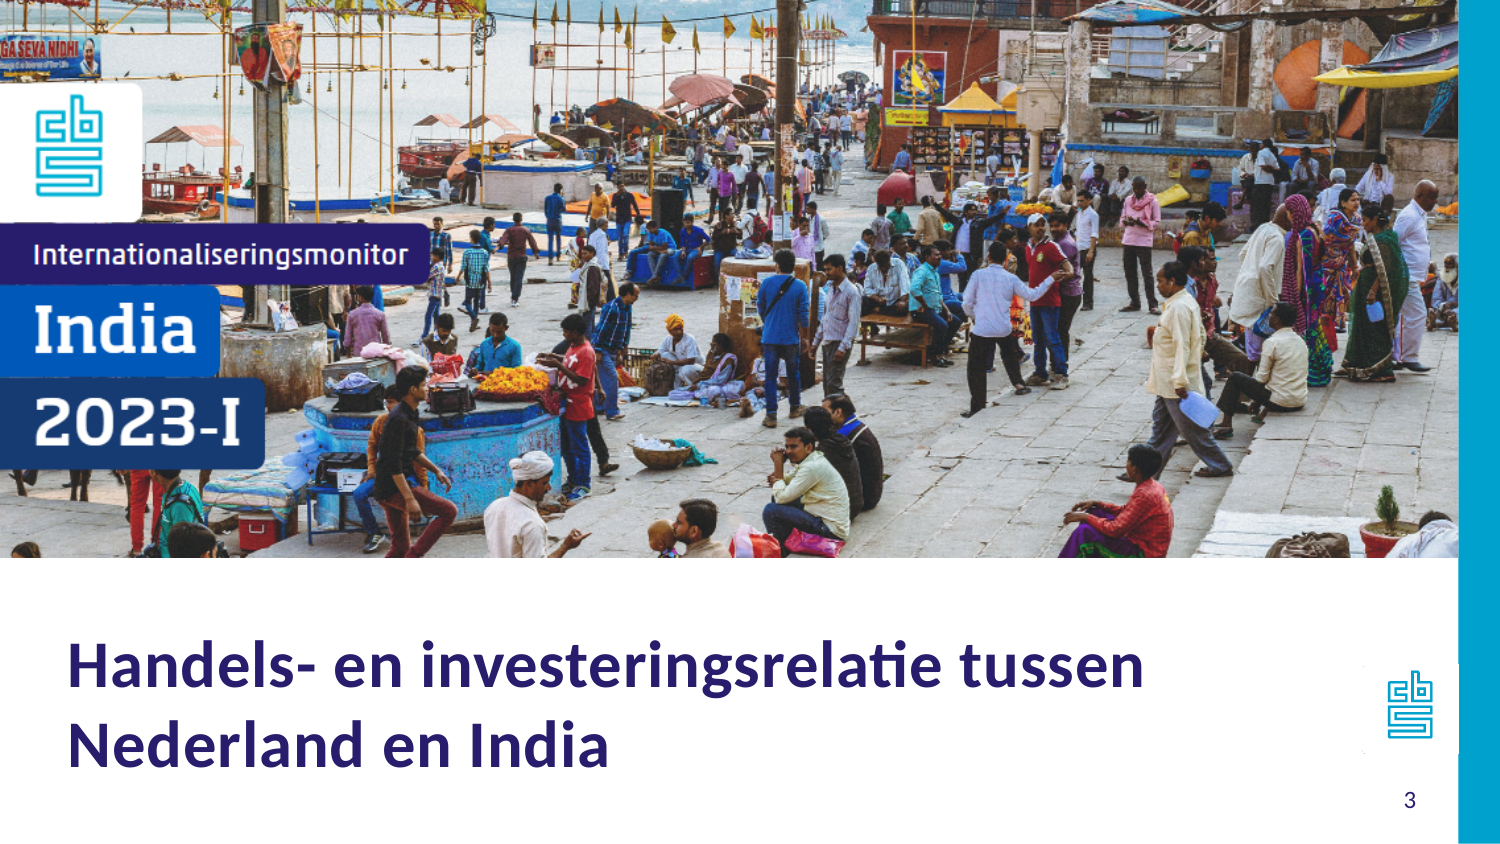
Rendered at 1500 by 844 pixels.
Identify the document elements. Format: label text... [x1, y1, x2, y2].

slide_number 3 [1361, 772, 1459, 826]
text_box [0, 0, 1459, 558]
picture [1361, 664, 1458, 754]
list Handels- en investeringsrelatie tussen Nederland en India [53, 613, 1329, 765]
